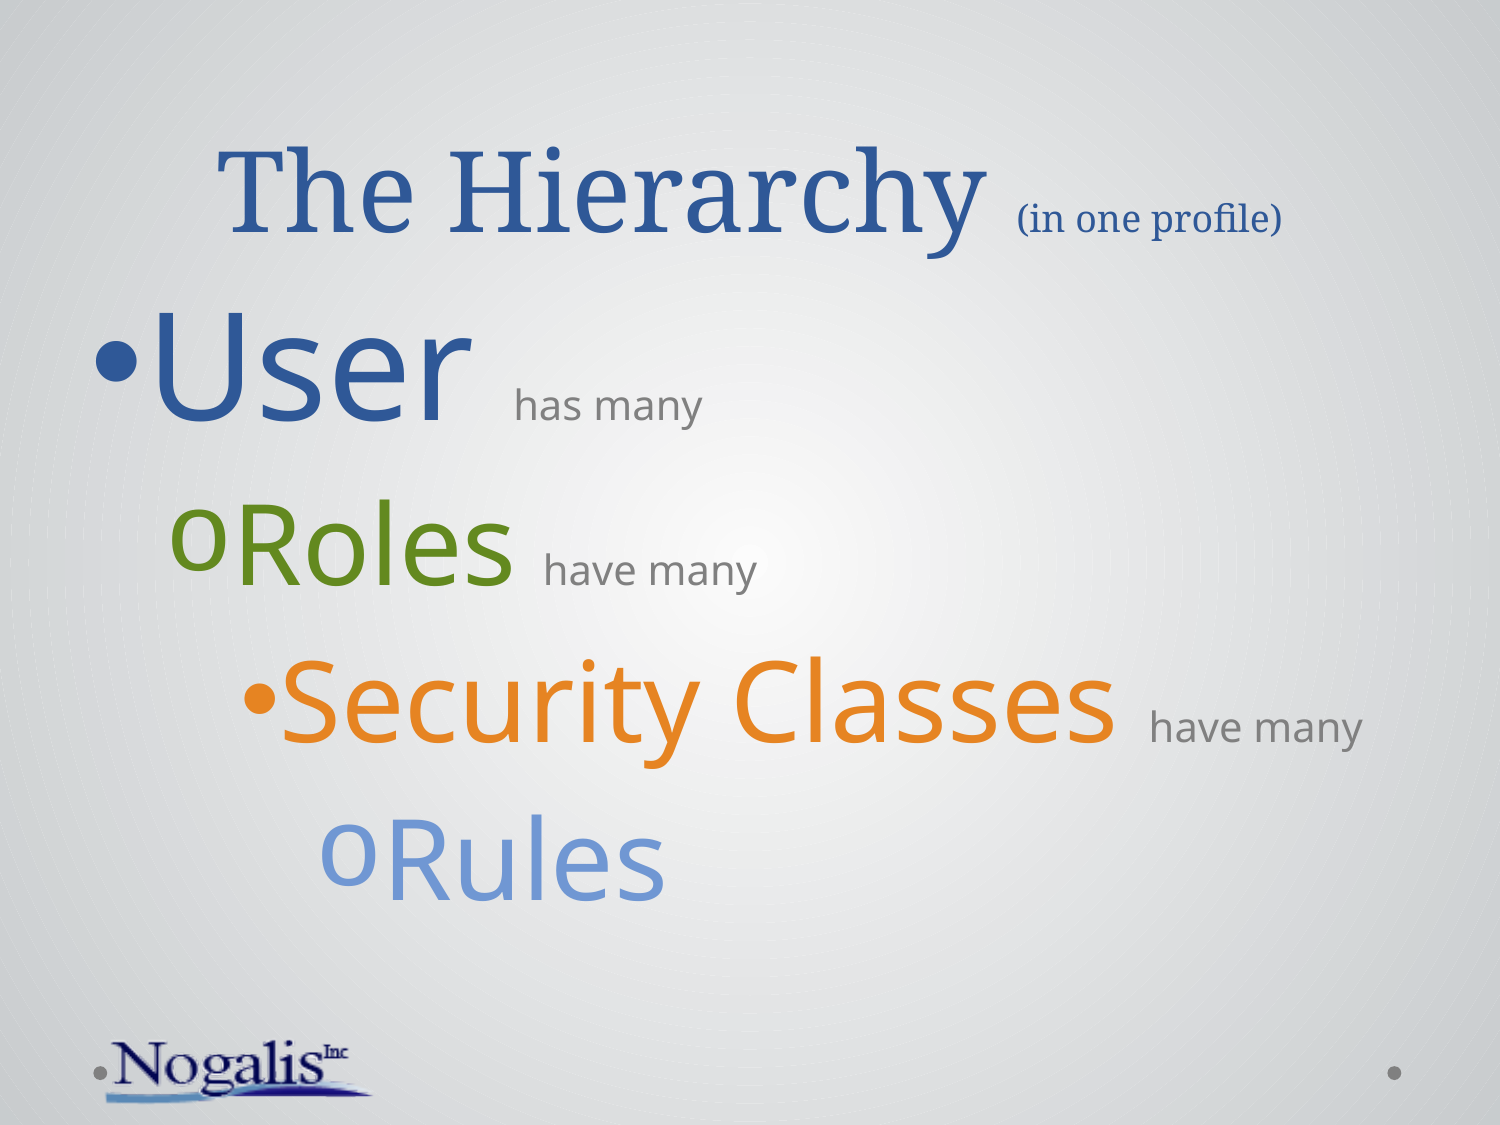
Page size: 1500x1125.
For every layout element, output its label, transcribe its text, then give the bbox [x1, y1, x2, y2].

picture [88, 1030, 379, 1116]
title The Hierarchy (in one profile) [75, 0, 1425, 262]
list User has many Roles have many Security Classes have many Rules [75, 262, 1425, 1005]
